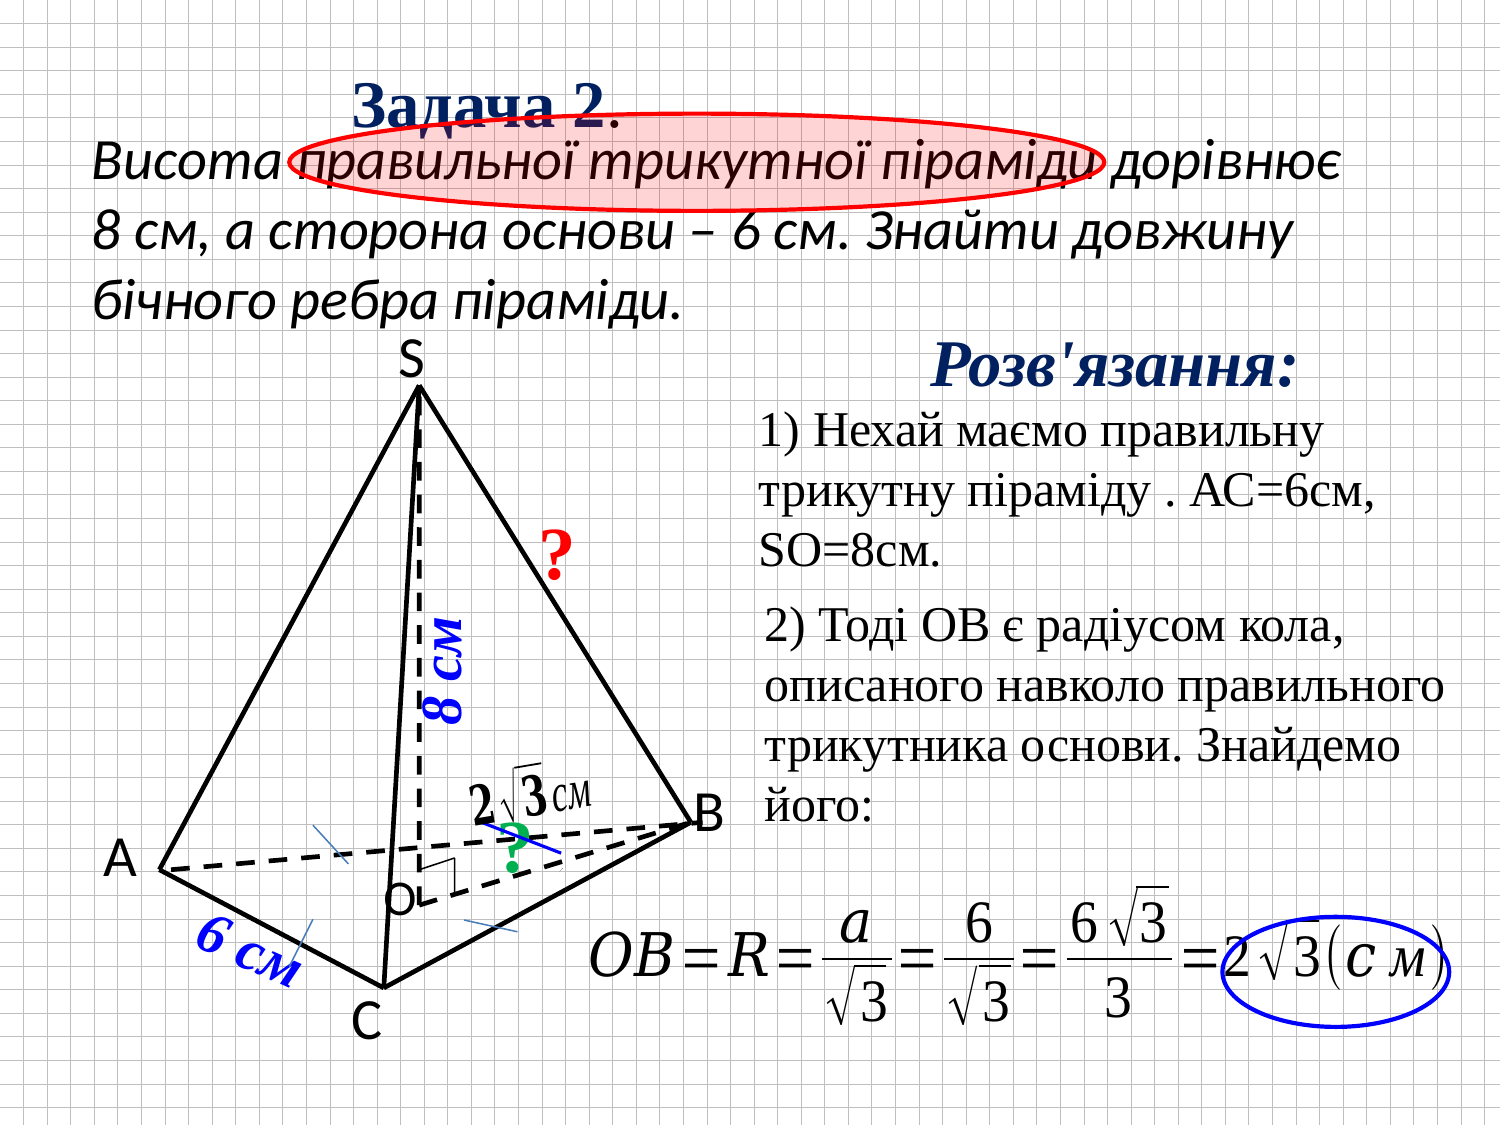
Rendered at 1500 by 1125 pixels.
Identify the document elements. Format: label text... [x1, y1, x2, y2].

text_box ? [481, 861, 544, 895]
text_box Розв'язання: [915, 311, 1376, 407]
text_box ? [523, 497, 587, 603]
text_box ? [481, 790, 513, 820]
text_box ? [514, 790, 544, 820]
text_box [288, 919, 314, 967]
text_box [1220, 914, 1452, 1030]
text_box О [368, 857, 431, 933]
text_box В [679, 766, 774, 851]
text_box С [336, 973, 455, 1059]
text_box А [88, 810, 148, 896]
text_box 6 см [171, 879, 347, 1020]
text_box Задача 2. [336, 53, 1294, 113]
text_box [463, 919, 518, 932]
text_box [287, 111, 1107, 213]
text_box 8 см [395, 586, 481, 741]
text_box Висота правильної трикутної піраміди дорівнює 8 см, а сторона основи – 6 см. Знайти довжину бічного ребра піраміди. [76, 113, 1400, 339]
text_box 2) Тоді ОВ є радіусом кола, описаного навколо правильного трикутника основи. Знайдемо його: [750, 584, 1471, 839]
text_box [481, 822, 562, 854]
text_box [312, 824, 349, 865]
text_box S [383, 311, 491, 397]
